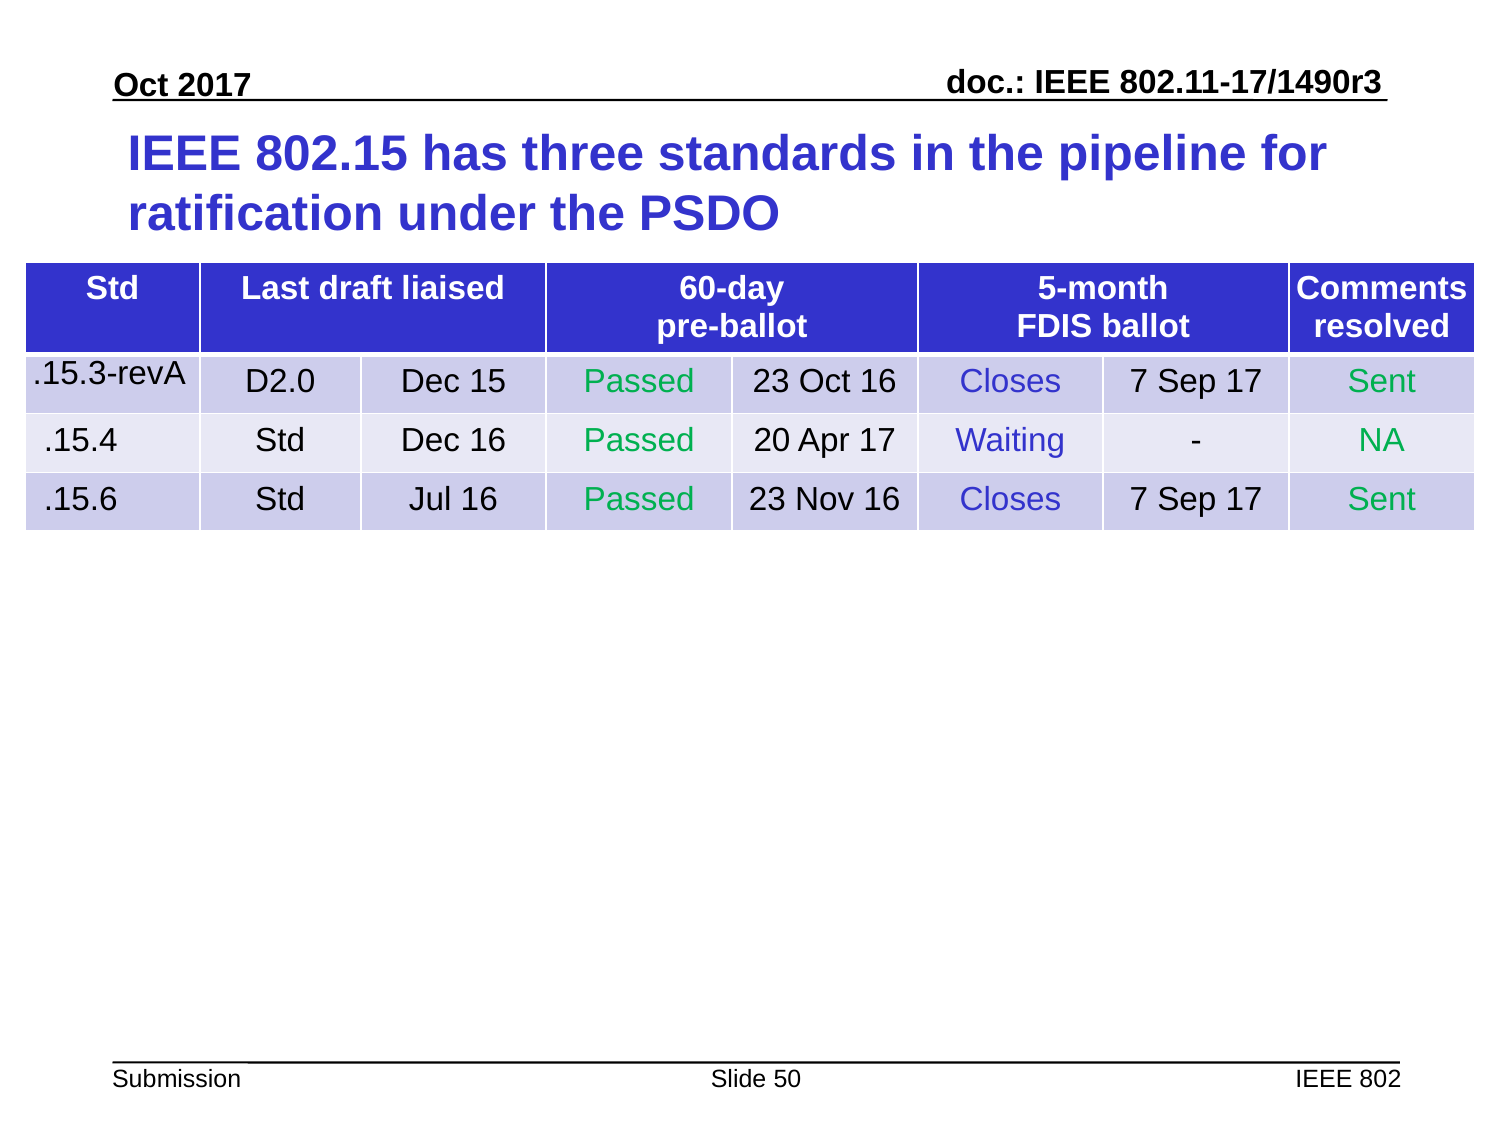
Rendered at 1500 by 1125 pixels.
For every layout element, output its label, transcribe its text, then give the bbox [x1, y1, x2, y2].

table_header 5-month FDIS ballot [919, 263, 1288, 352]
table_cell .15.6 [26, 473, 199, 530]
table_cell Std [201, 414, 360, 472]
footer IEEE 802 [1294, 1061, 1402, 1093]
table_cell .15.3-revA [26, 357, 199, 413]
table_cell Std [201, 473, 360, 530]
table_cell 20 Apr 17 [733, 414, 917, 472]
table_cell Sent [1290, 357, 1474, 413]
table_cell Dec 15 [362, 357, 545, 413]
table_cell Closes [919, 357, 1102, 413]
table_cell 7 Sep 17 [1104, 357, 1288, 413]
title IEEE 802.15 has three standards in the pipeline for ratification under the PSDO [112, 112, 1388, 262]
table_cell 23 Oct 16 [733, 357, 917, 413]
table_cell Passed [547, 357, 731, 413]
table_cell Waiting [919, 414, 1102, 472]
table_cell Passed [547, 414, 731, 472]
table_header Last draft liaised [201, 263, 545, 352]
table_cell 7 Sep 17 [1104, 473, 1288, 530]
table_header 60-day pre-ballot [547, 263, 917, 352]
table_cell 23 Nov 16 [733, 473, 917, 530]
table_cell - [1104, 414, 1288, 472]
table_cell Jul 16 [362, 473, 545, 530]
table_cell Sent [1290, 473, 1474, 530]
table_cell .15.4 [26, 414, 199, 472]
slide_number Slide 50 [709, 1061, 803, 1093]
table_header Std [26, 263, 199, 352]
table_cell Closes [919, 473, 1102, 530]
table_cell NA [1290, 414, 1474, 472]
table_cell Passed [547, 473, 731, 530]
table_header Comments resolved [1290, 263, 1474, 352]
table_cell Dec 16 [362, 414, 545, 472]
table_cell D2.0 [201, 357, 360, 413]
